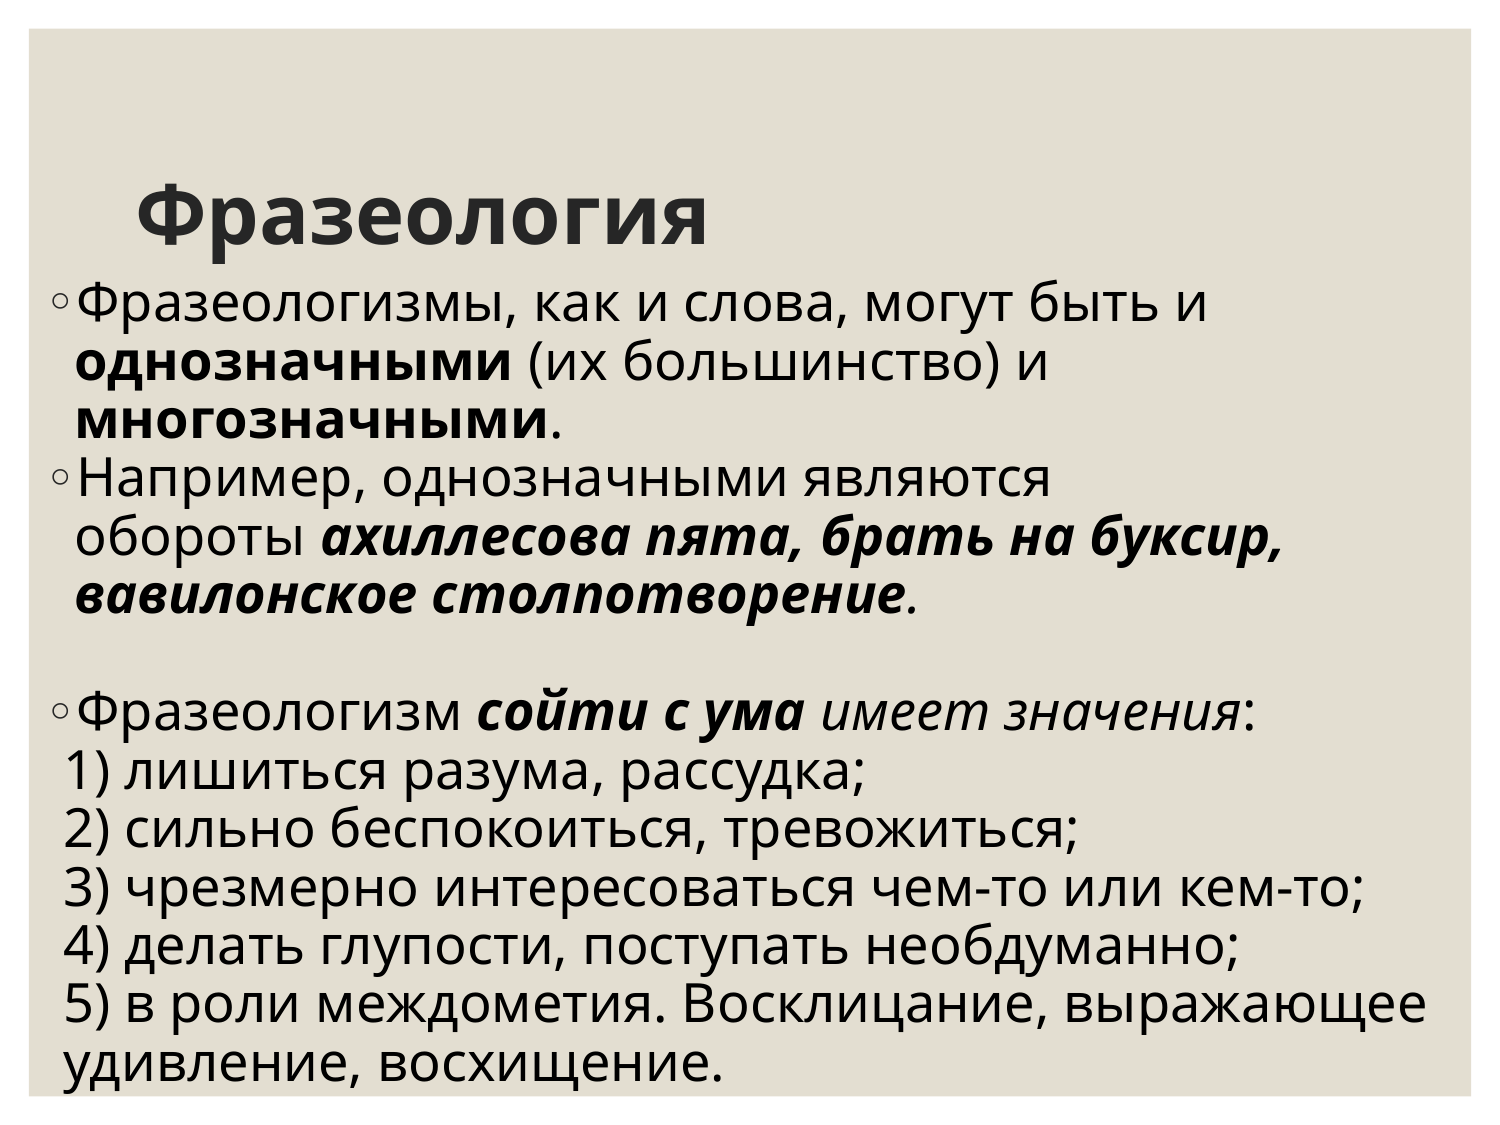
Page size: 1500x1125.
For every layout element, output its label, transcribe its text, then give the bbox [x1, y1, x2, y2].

title Фразеология [120, 105, 1380, 267]
list Фразеологизмы, как и слова, могут быть и однозначными (их большинство) и многозначными. Например, однозначными являются обороты ахиллесова пята, брать на буксир, вавилонское столпотворение. Фразеологизм сойти с ума имеет значения: 1) лишиться разума, рассудка; 2) сильно беспокоиться, тревожиться; 3) чрезмерно интересоваться чем-то или кем-то; 4) делать глупости, поступать необдуманно; 5) в роли междометия. Восклицание, выражающее удивление, восхищение. [29, 267, 1471, 1125]
